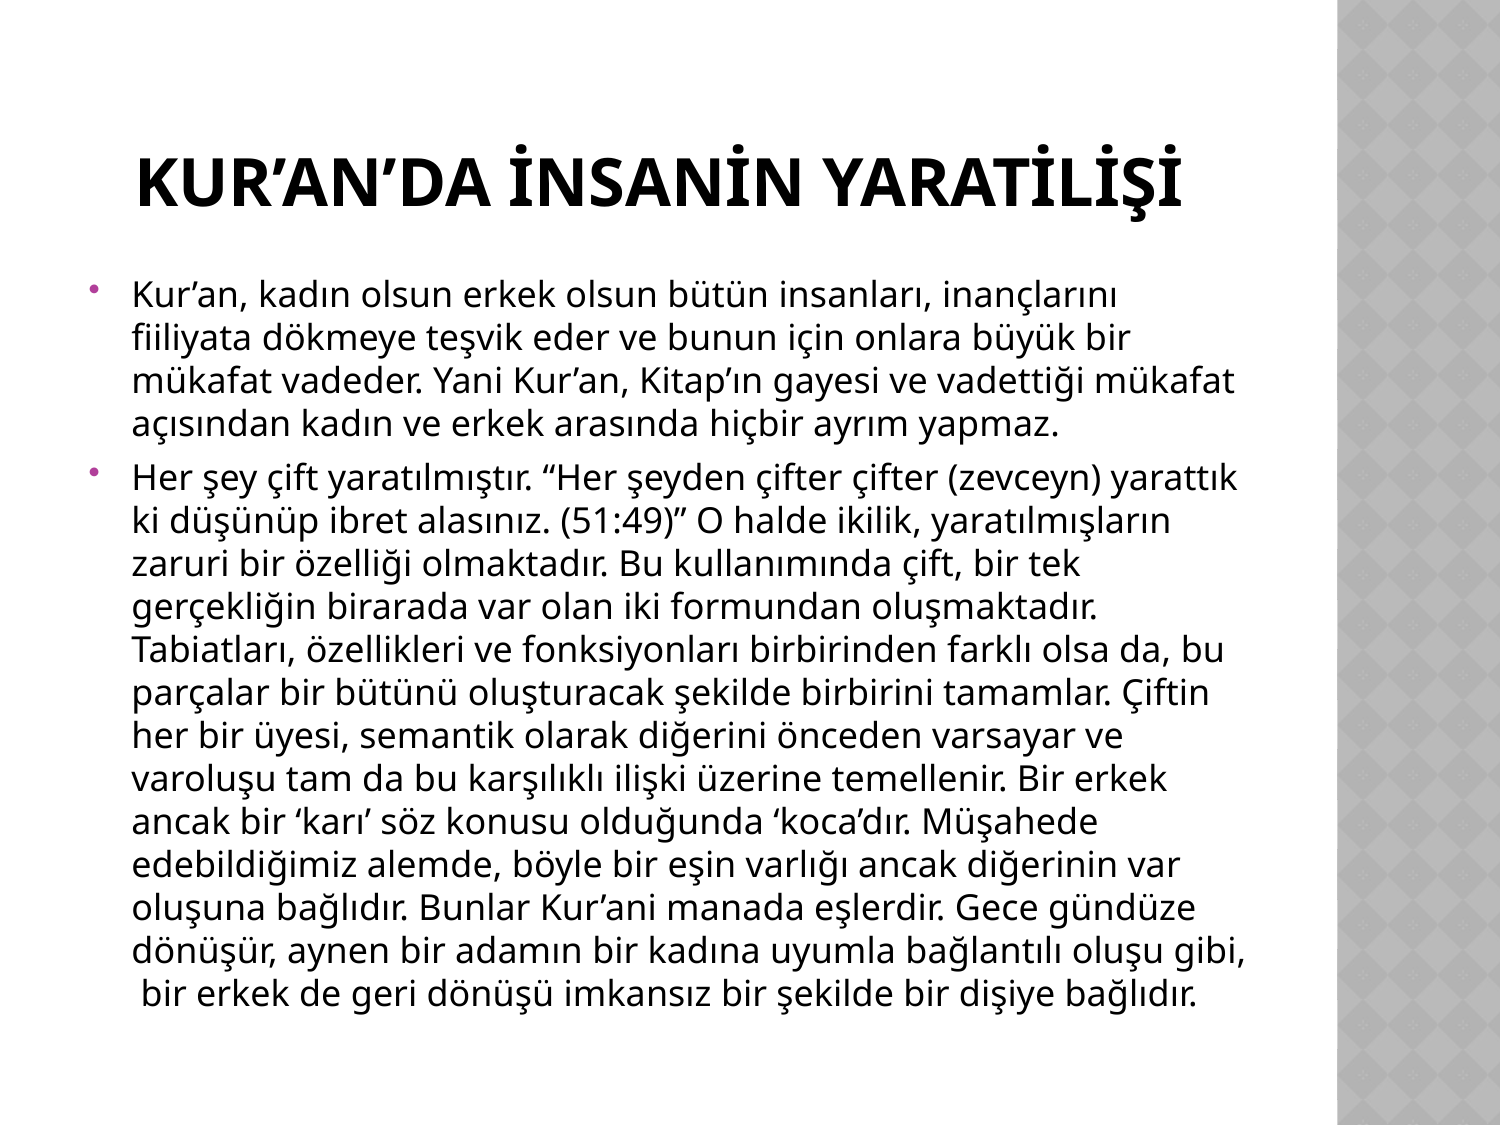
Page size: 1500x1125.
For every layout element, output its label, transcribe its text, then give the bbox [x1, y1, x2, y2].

list Kur’an, kadın olsun erkek olsun bütün insanları, inançlarını fiiliyata dökmeye teşvik eder ve bunun için onlara büyük bir mükafat vadeder. Yani Kur’an, Kitap’ın gayesi ve vadettiği mükafat açısından kadın ve erkek arasında hiçbir ayrım yapmaz. Her şey çift yaratılmıştır. “Her şeyden çifter çifter (zevceyn) yarattık ki düşünüp ibret alasınız. (51:49)” O halde ikilik, yaratılmışların zaruri bir özelliği olmaktadır. Bu kullanımında çift, bir tek gerçekliğin birarada var olan iki formundan oluşmaktadır. Tabiatları, özellikleri ve fonksiyonları birbirinden farklı olsa da, bu parçalar bir bütünü oluşturacak şekilde birbirini tamamlar. Çiftin her bir üyesi, semantik olarak diğerini önceden varsayar ve varoluşu tam da bu karşılıklı ilişki üzerine temellenir. Bir erkek ancak bir ‘karı’ söz konusu olduğunda ‘koca’dır. Müşahede edebildiğimiz alemde, böyle bir eşin varlığı ancak diğerinin var oluşuna bağlıdır. Bunlar Kur’ani manada eşlerdir. Gece gündüze dönüşür, aynen bir adamın bir kadına uyumla bağlantılı oluşu gibi, bir erkek de geri dönüşü imkansız bir şekilde bir dişiye bağlıdır. [75, 264, 1263, 1059]
title Kur’an’Da İnsanin yaratilişi [75, 52, 1263, 220]
